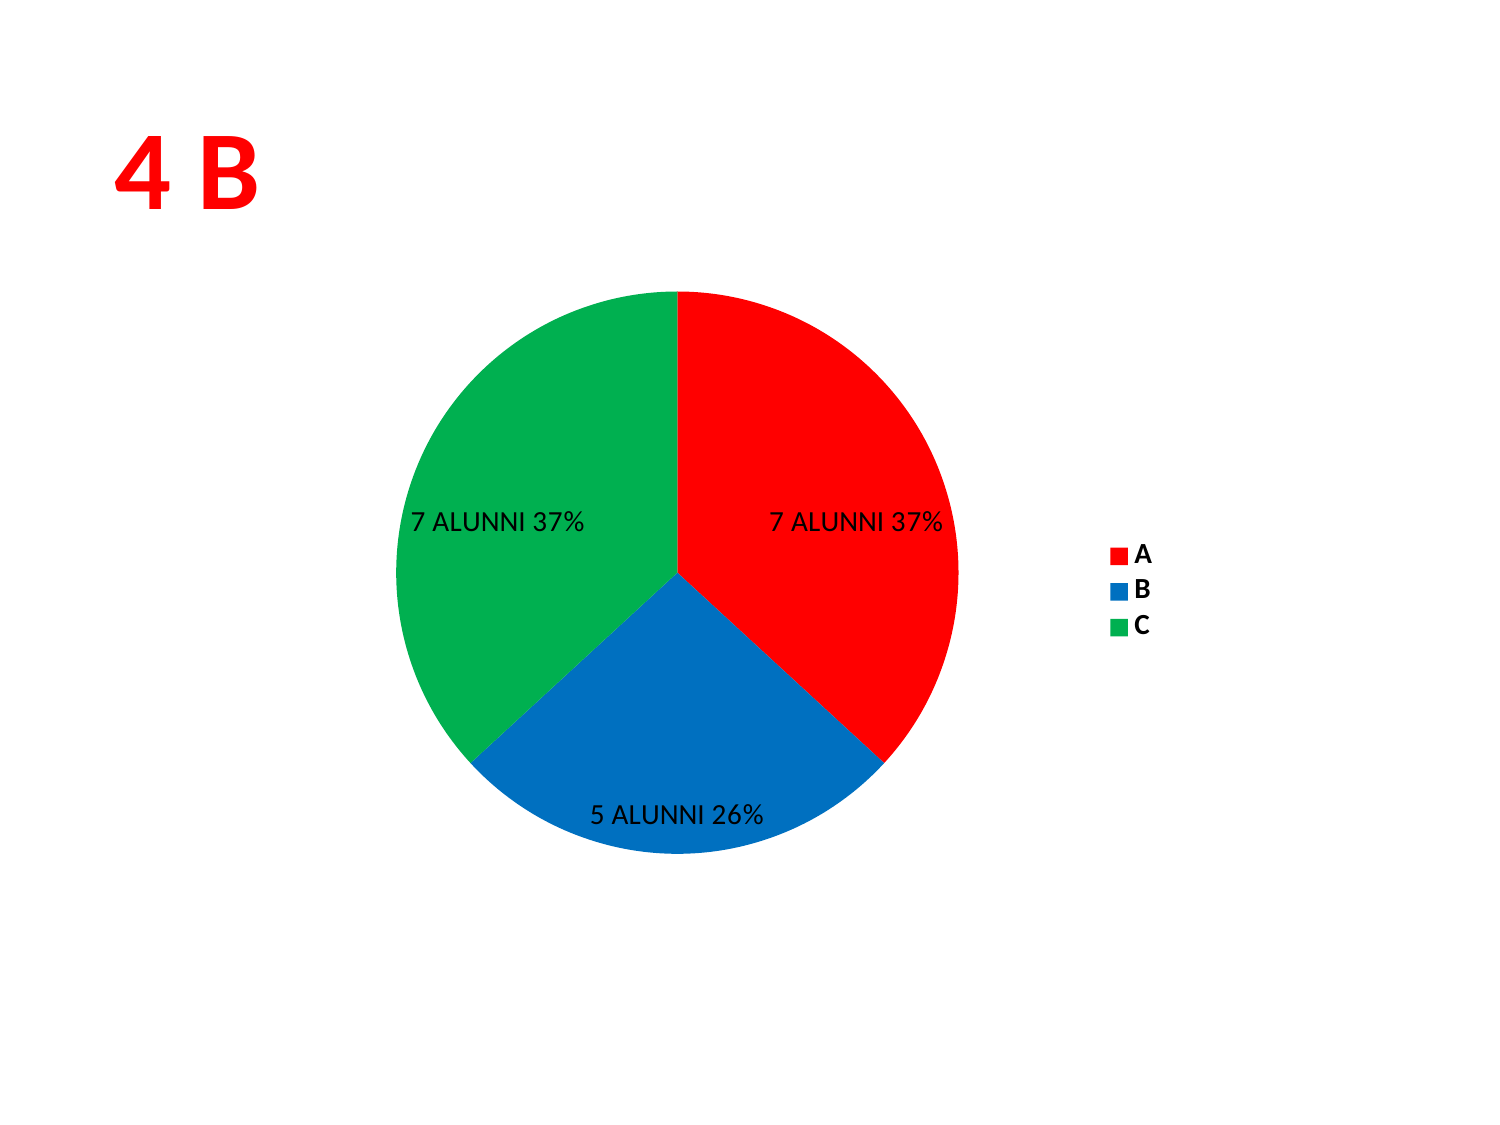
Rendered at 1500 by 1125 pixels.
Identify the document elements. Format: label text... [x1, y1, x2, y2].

chart [253, 278, 1176, 965]
text_box 4 B [100, 89, 361, 240]
